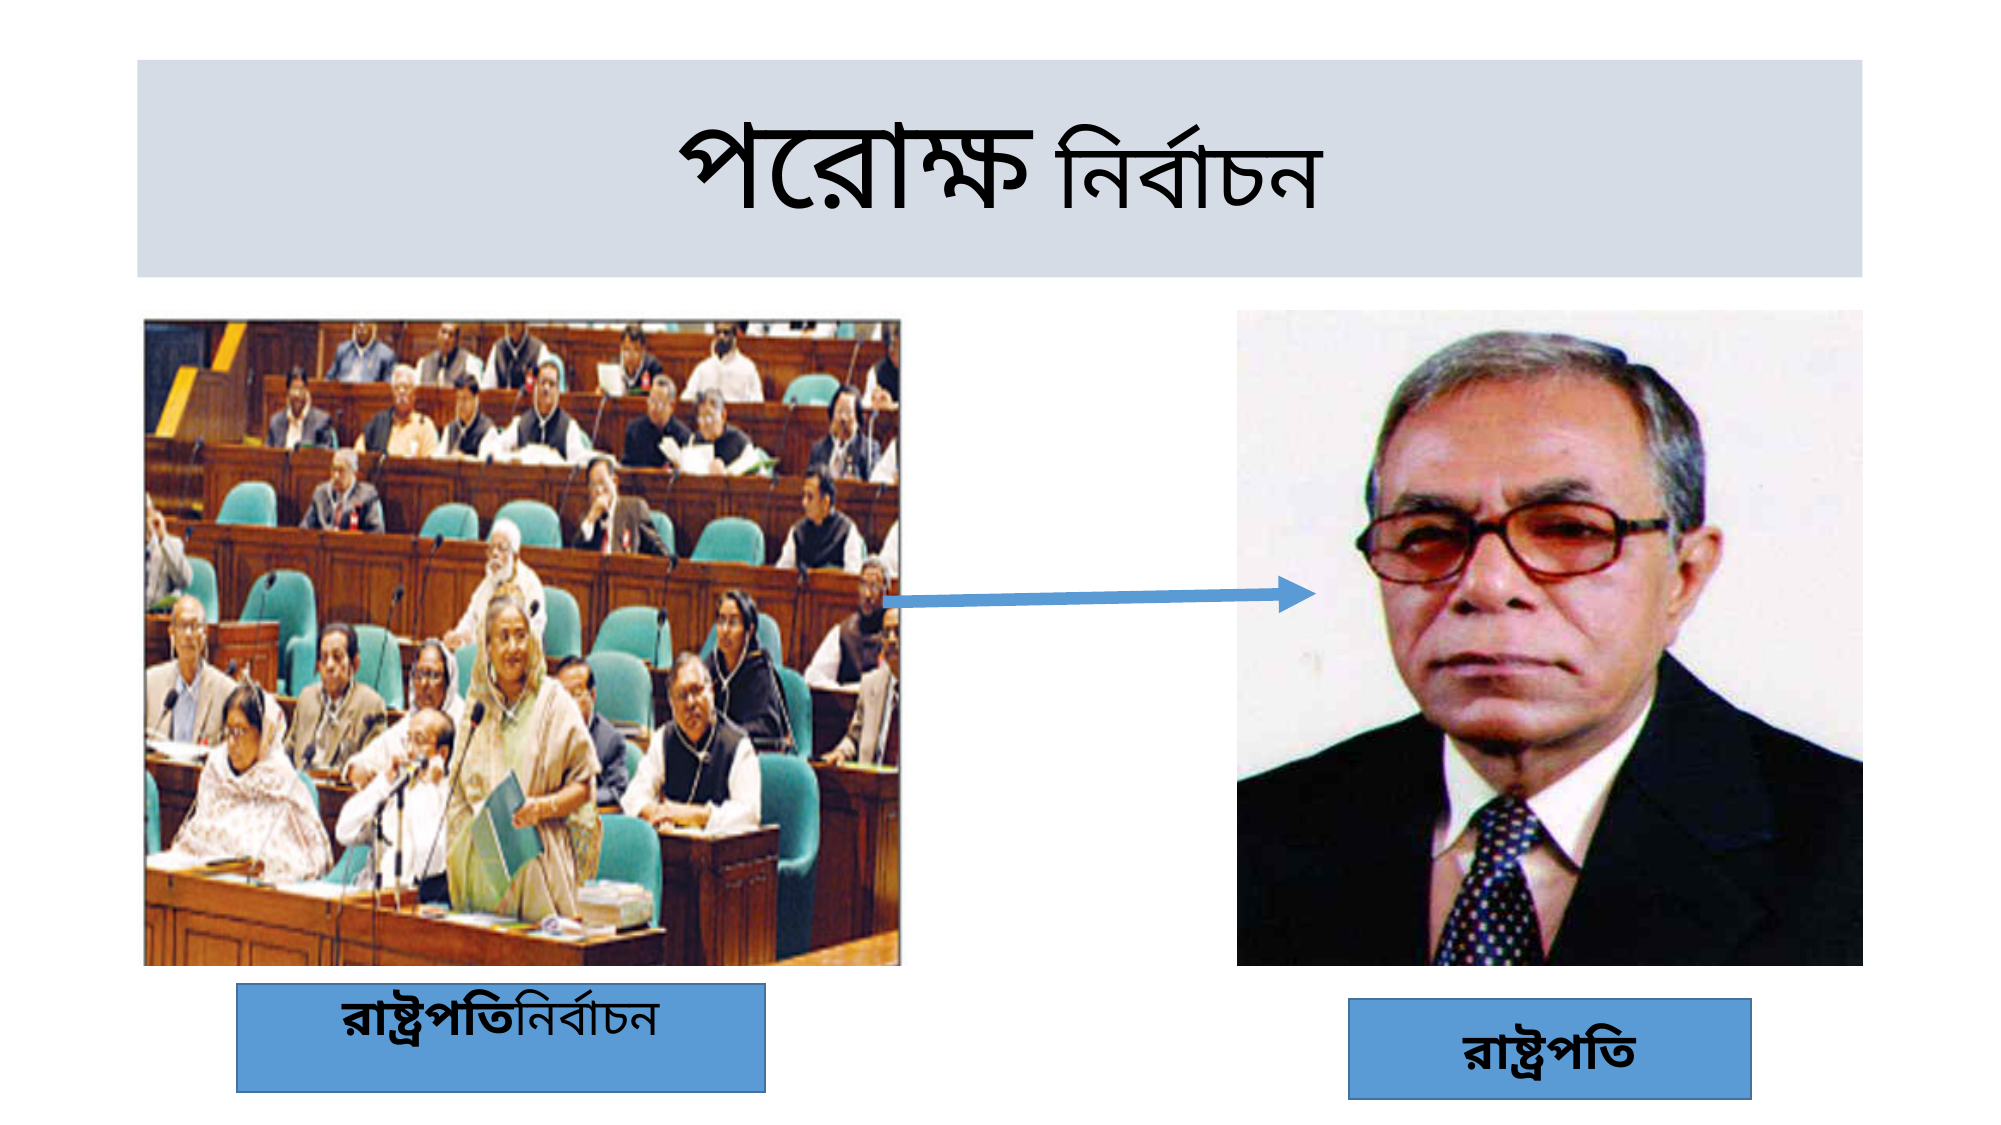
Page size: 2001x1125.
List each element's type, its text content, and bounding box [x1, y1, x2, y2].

text_box রাষ্ট্রপতিনির্বাচন [236, 983, 766, 1093]
picture [1237, 310, 1863, 966]
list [137, 310, 908, 966]
text_box রাষ্ট্রপতি [1348, 998, 1752, 1100]
title পরোক্ষ নির্বাচন [137, 59, 1863, 278]
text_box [883, 593, 1317, 603]
